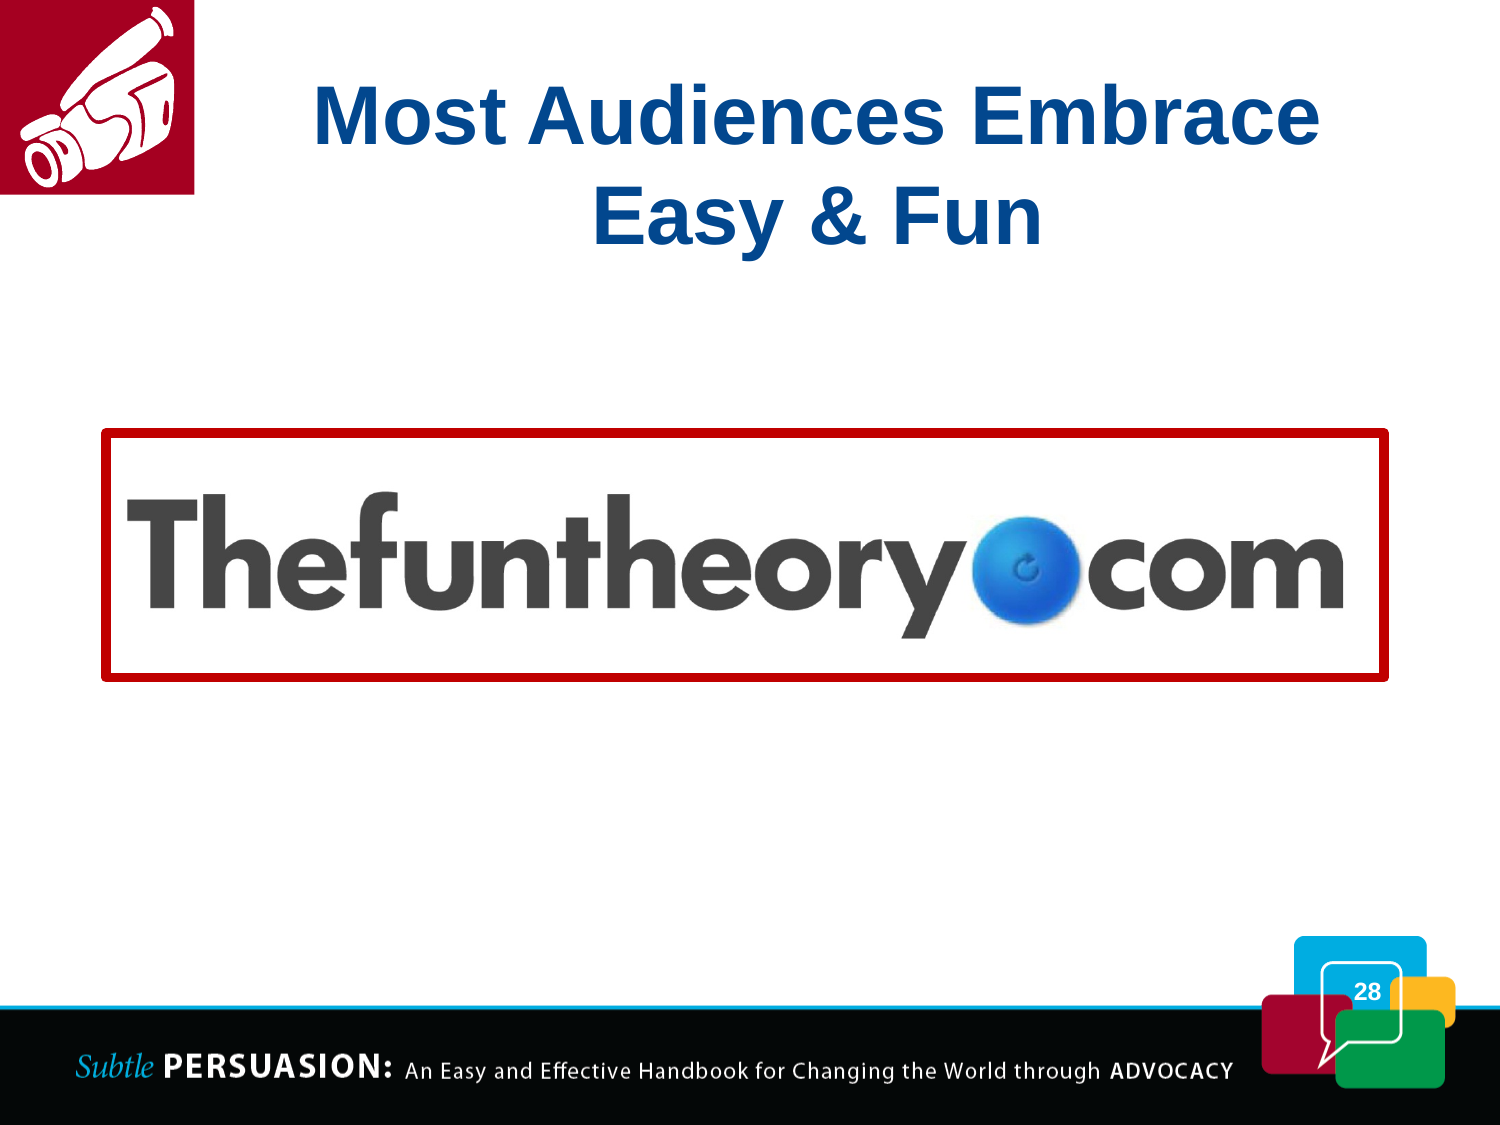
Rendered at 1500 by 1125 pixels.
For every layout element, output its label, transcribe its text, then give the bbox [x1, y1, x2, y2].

picture [110, 437, 1380, 674]
picture [0, 936, 1500, 1125]
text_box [0, 0, 197, 197]
title Most Audiences Embrace Easy & Fun [249, 37, 1401, 285]
